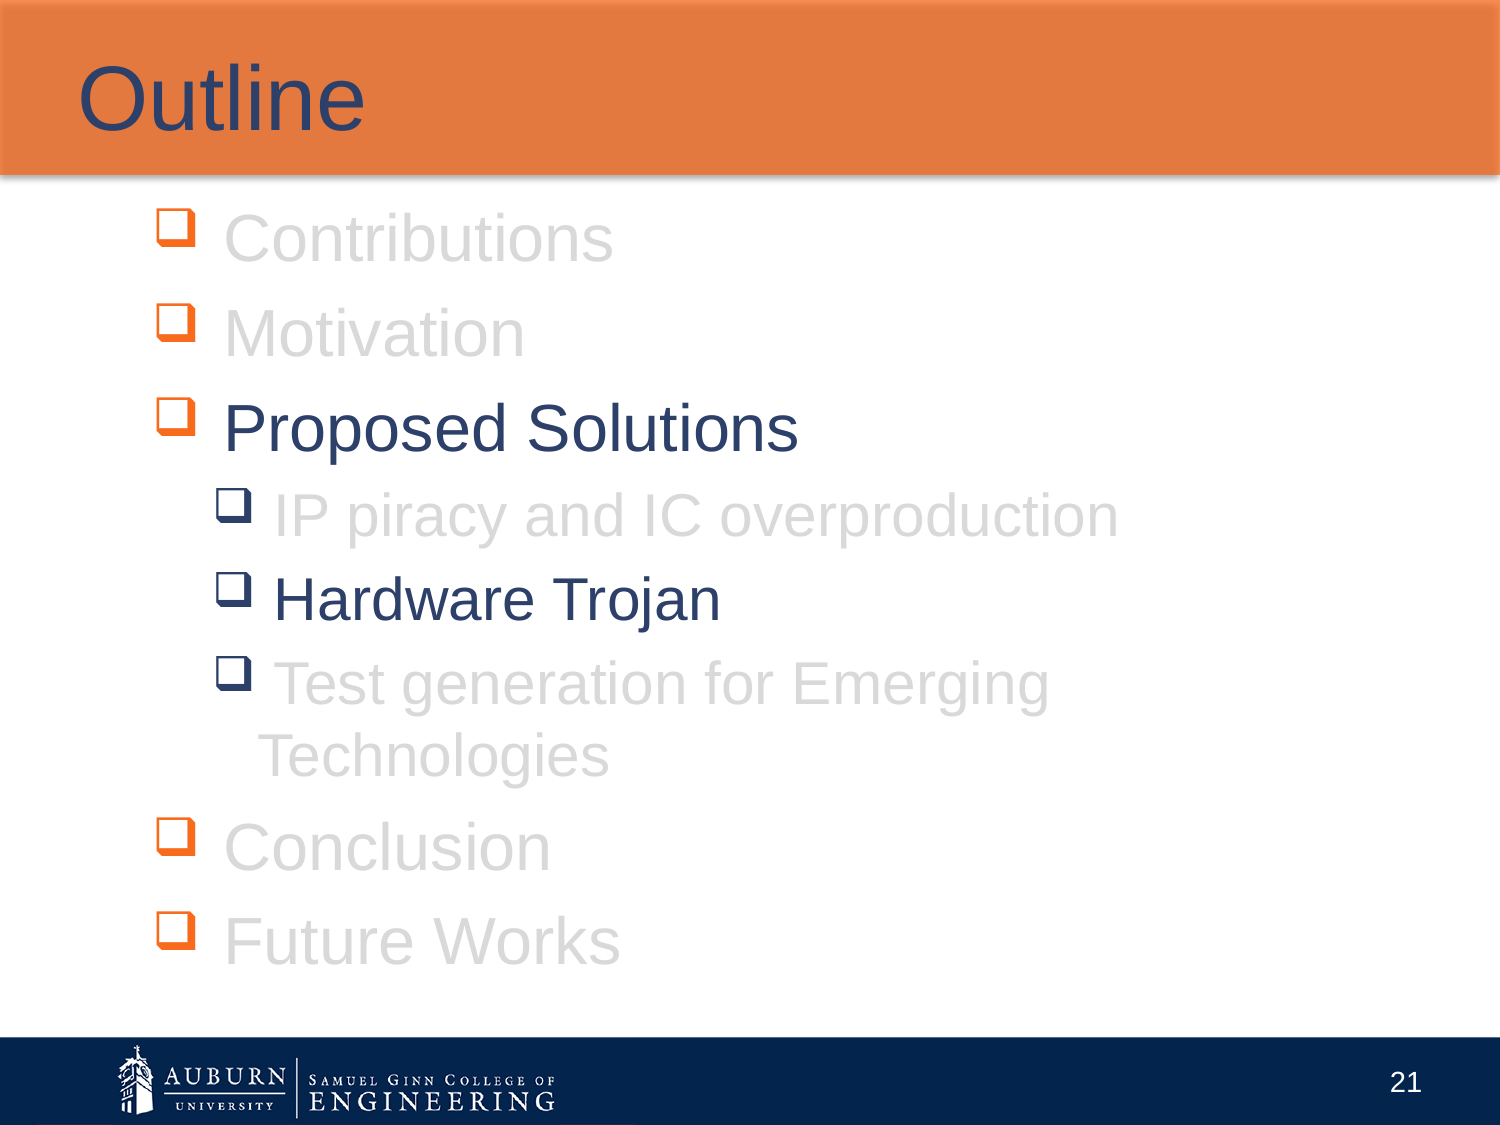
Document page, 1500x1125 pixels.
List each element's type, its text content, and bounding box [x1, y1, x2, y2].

list Contributions Motivation Proposed Solutions IP piracy and IC overproduction Hardware Trojan Test generation for Emerging Technologies Conclusion Future Works [137, 187, 1400, 1000]
title Outline [62, 12, 1438, 175]
picture [37, 1039, 636, 1125]
